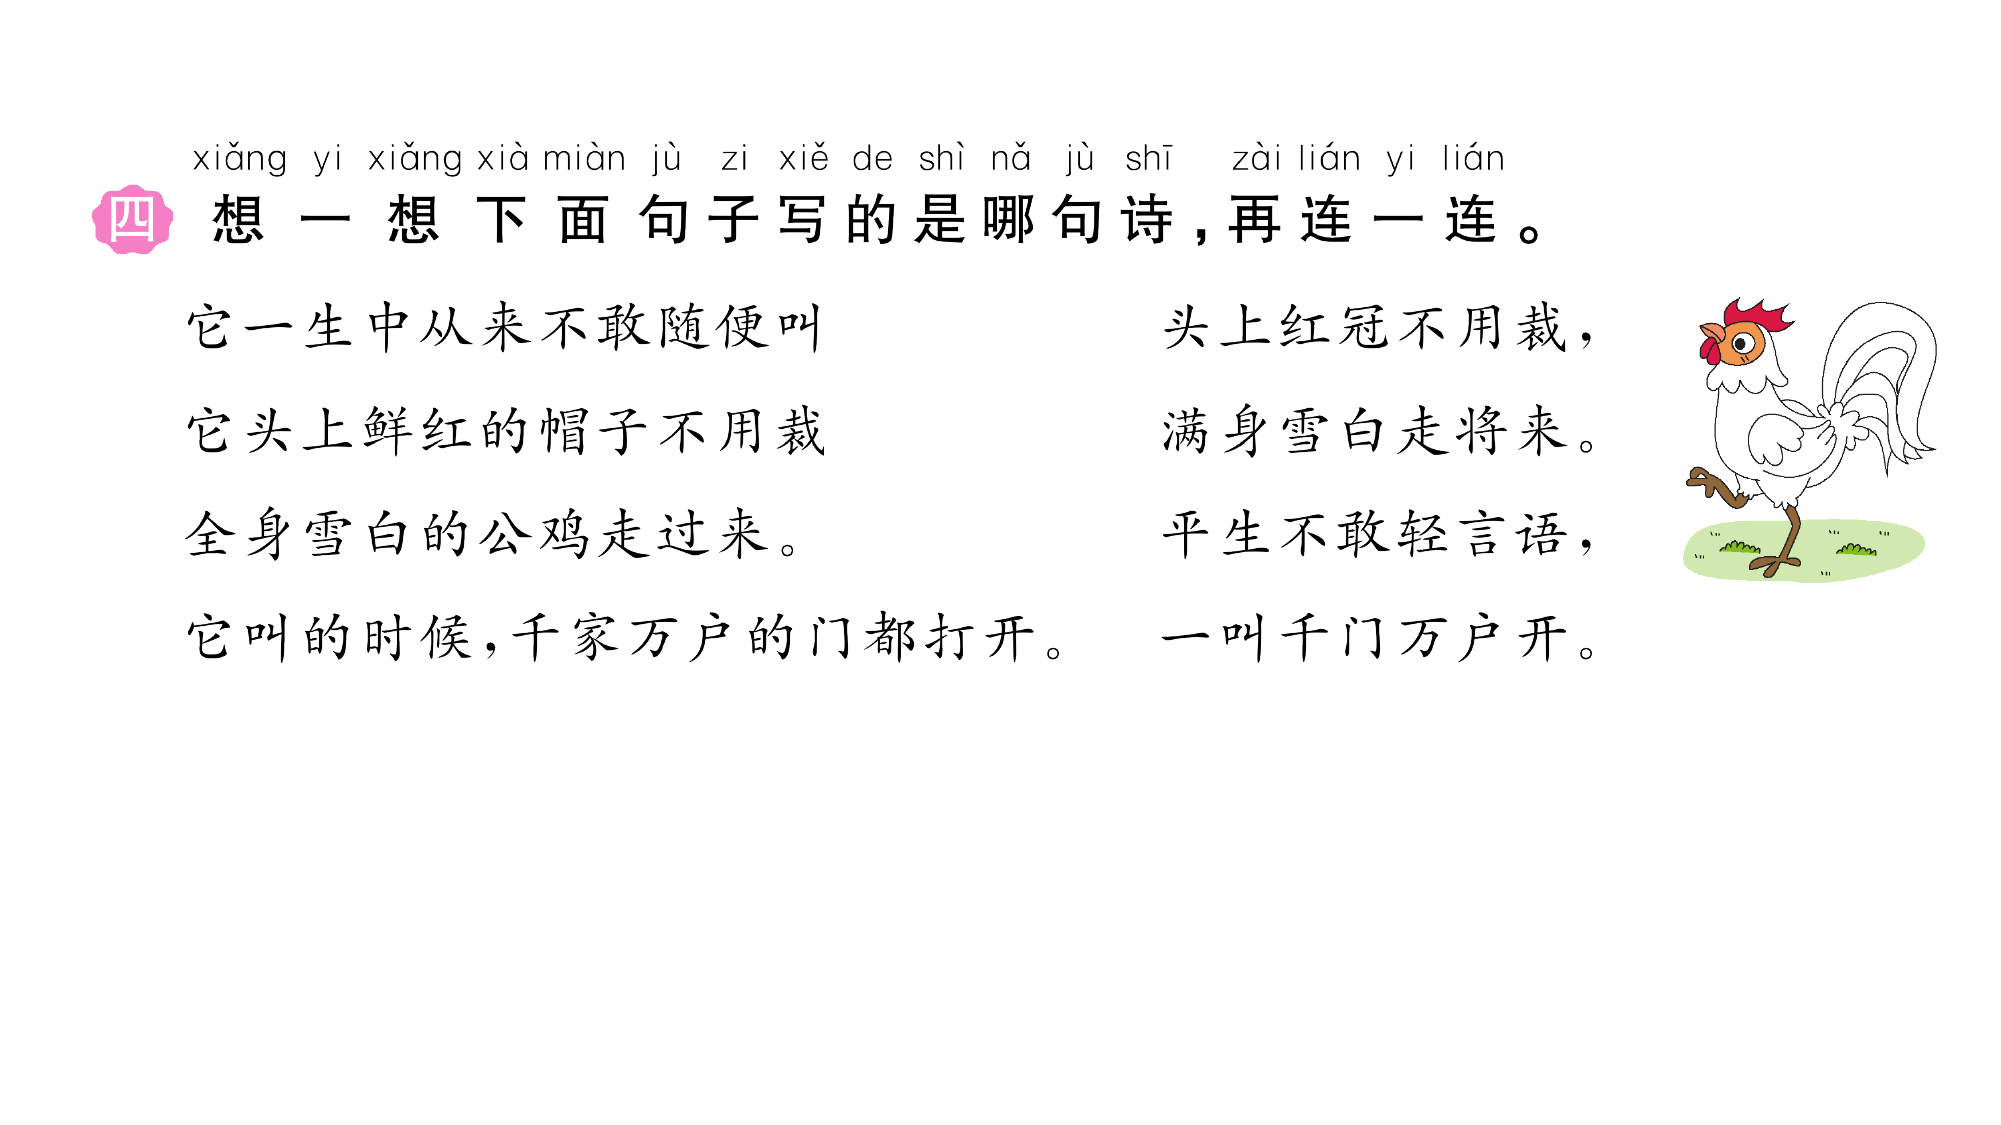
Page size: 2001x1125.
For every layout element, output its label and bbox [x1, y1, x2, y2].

picture [88, 118, 1979, 687]
